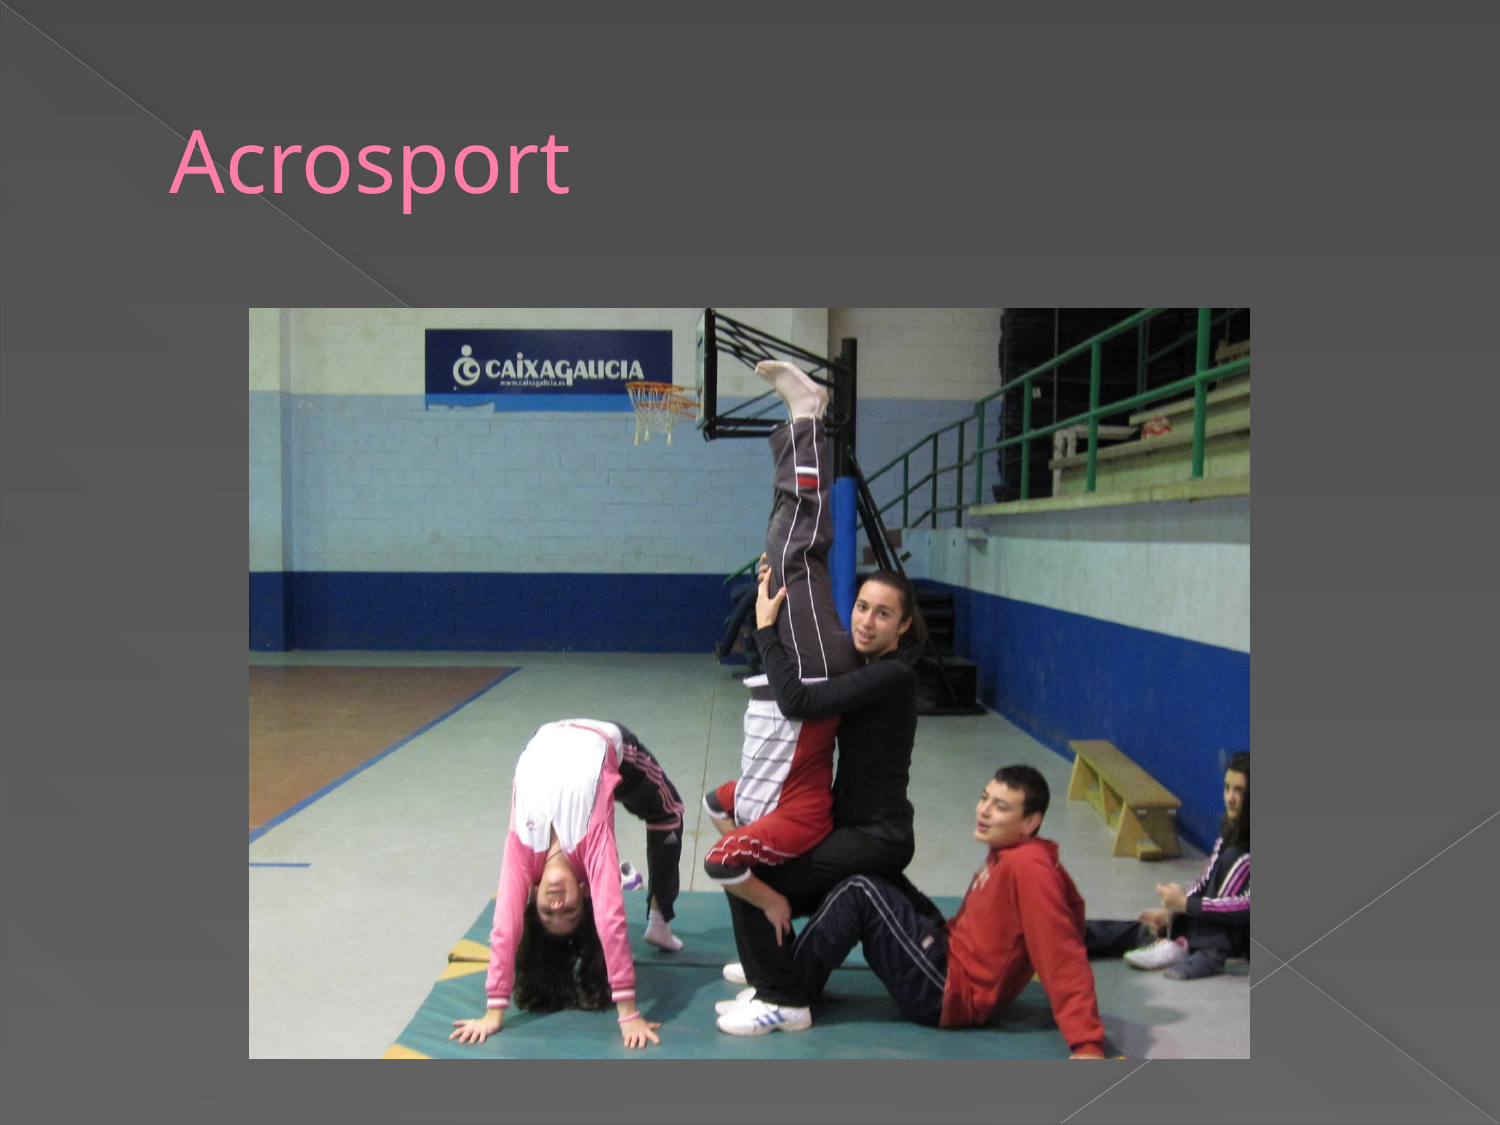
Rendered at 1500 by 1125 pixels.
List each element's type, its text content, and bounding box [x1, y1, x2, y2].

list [249, 308, 1251, 1060]
title Acrosport [75, 43, 1425, 274]
